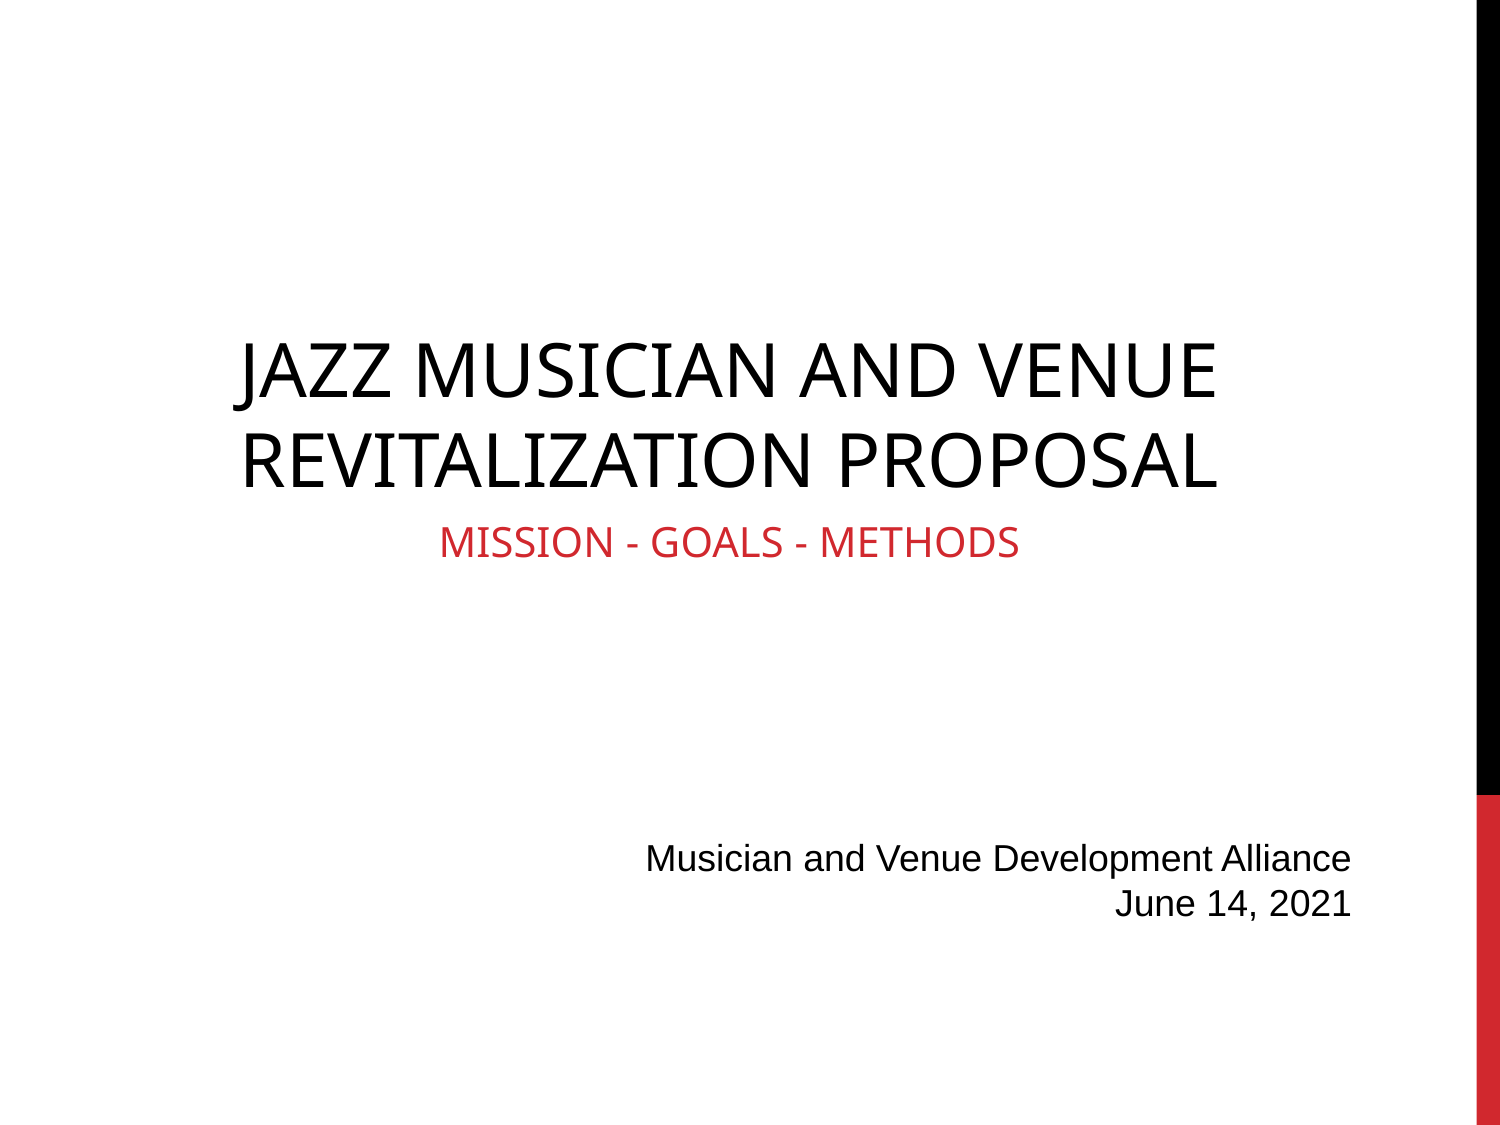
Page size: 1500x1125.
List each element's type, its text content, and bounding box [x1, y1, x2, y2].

title JAZZ MUSICIAN AND VENUE REVITALIZATION PROPOSAL [91, 37, 1367, 788]
subtitle MISSION - GOALS - METHODS [325, 508, 1134, 659]
text_box Musician and Venue Development Alliance June 14, 2021 [608, 825, 1367, 931]
